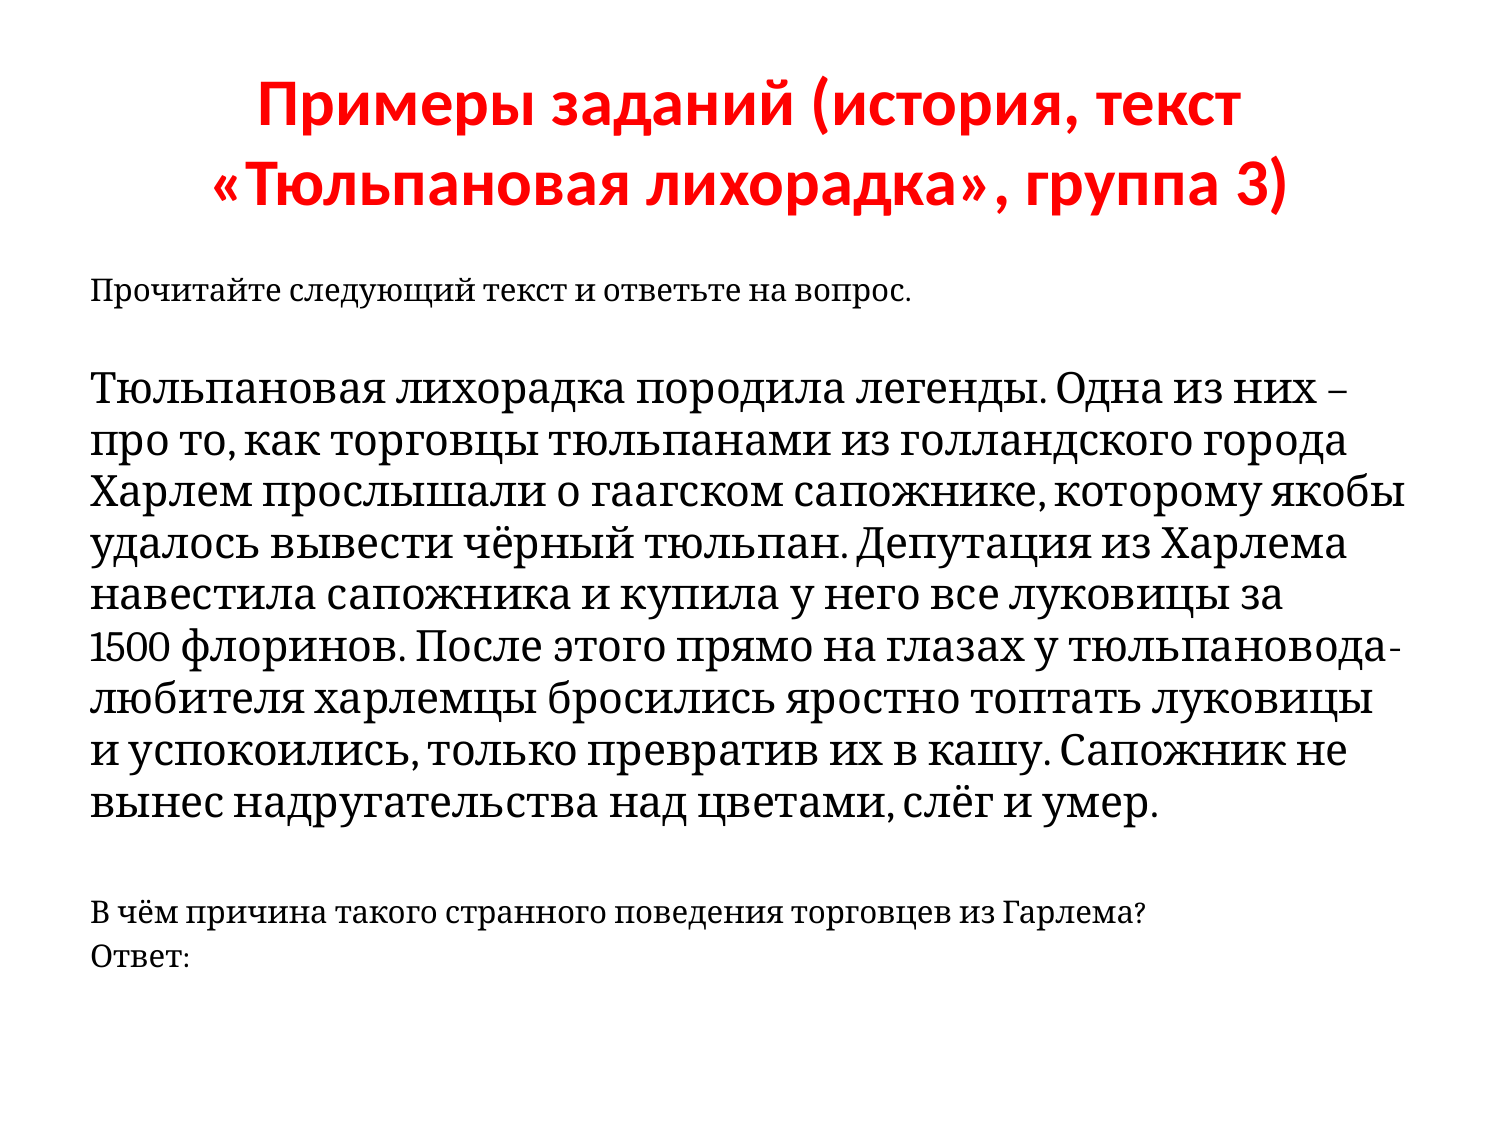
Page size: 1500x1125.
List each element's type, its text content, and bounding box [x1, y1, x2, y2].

title Примеры заданий (история, текст «Тюльпановая лихорадка», группа 3) [75, 45, 1425, 233]
list Прочитайте следующий текст и ответьте на вопрос. Тюльпановая лихорадка породила легенды. Одна из них – про то, как торговцы тюльпанами из голландского города Харлем прослышали о гаагском сапожнике, которому якобы удалось вывести чёрный тюльпан. Депутация из Харлема навестила сапожника и купила у него все луковицы за 1500 флоринов. После этого прямо на глазах у тюльпановода-любителя харлемцы бросились яростно топтать луковицы и успокоились, только превратив их в кашу. Сапожник не вынес надругательства над цветами, слёг и умер. В чём причина такого странного поведения торговцев из Гарлема? Ответ: [75, 262, 1425, 1005]
